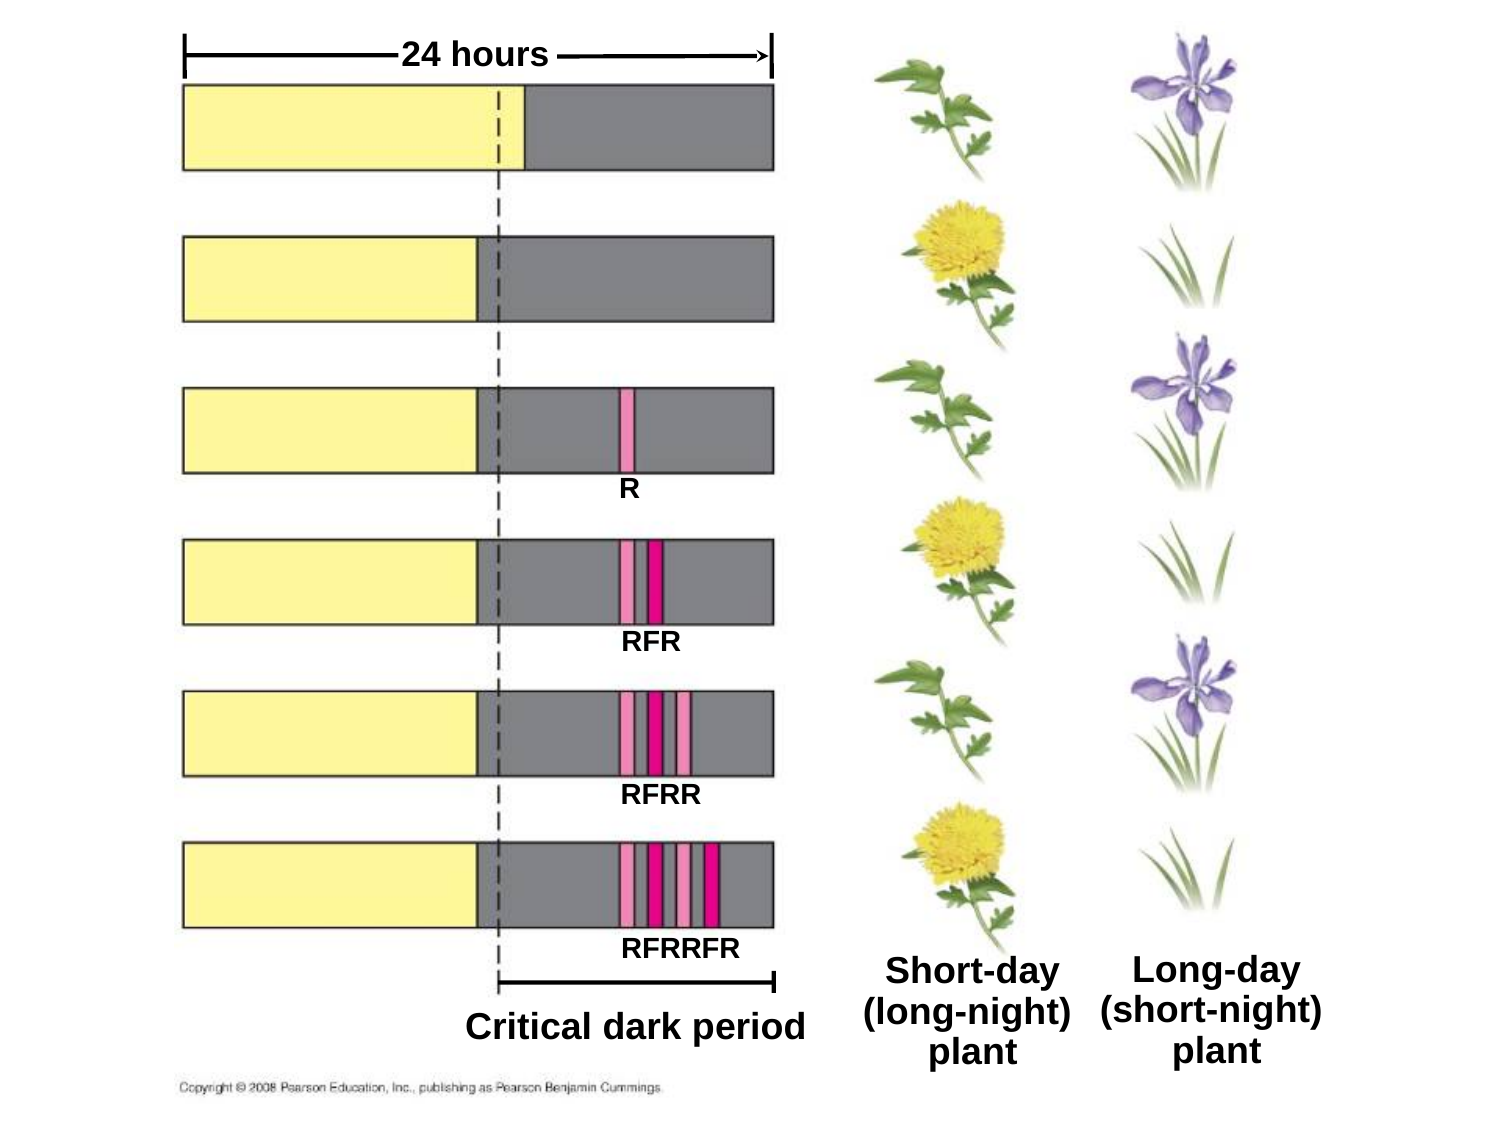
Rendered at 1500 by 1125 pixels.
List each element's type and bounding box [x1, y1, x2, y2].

picture [174, 21, 1326, 1104]
